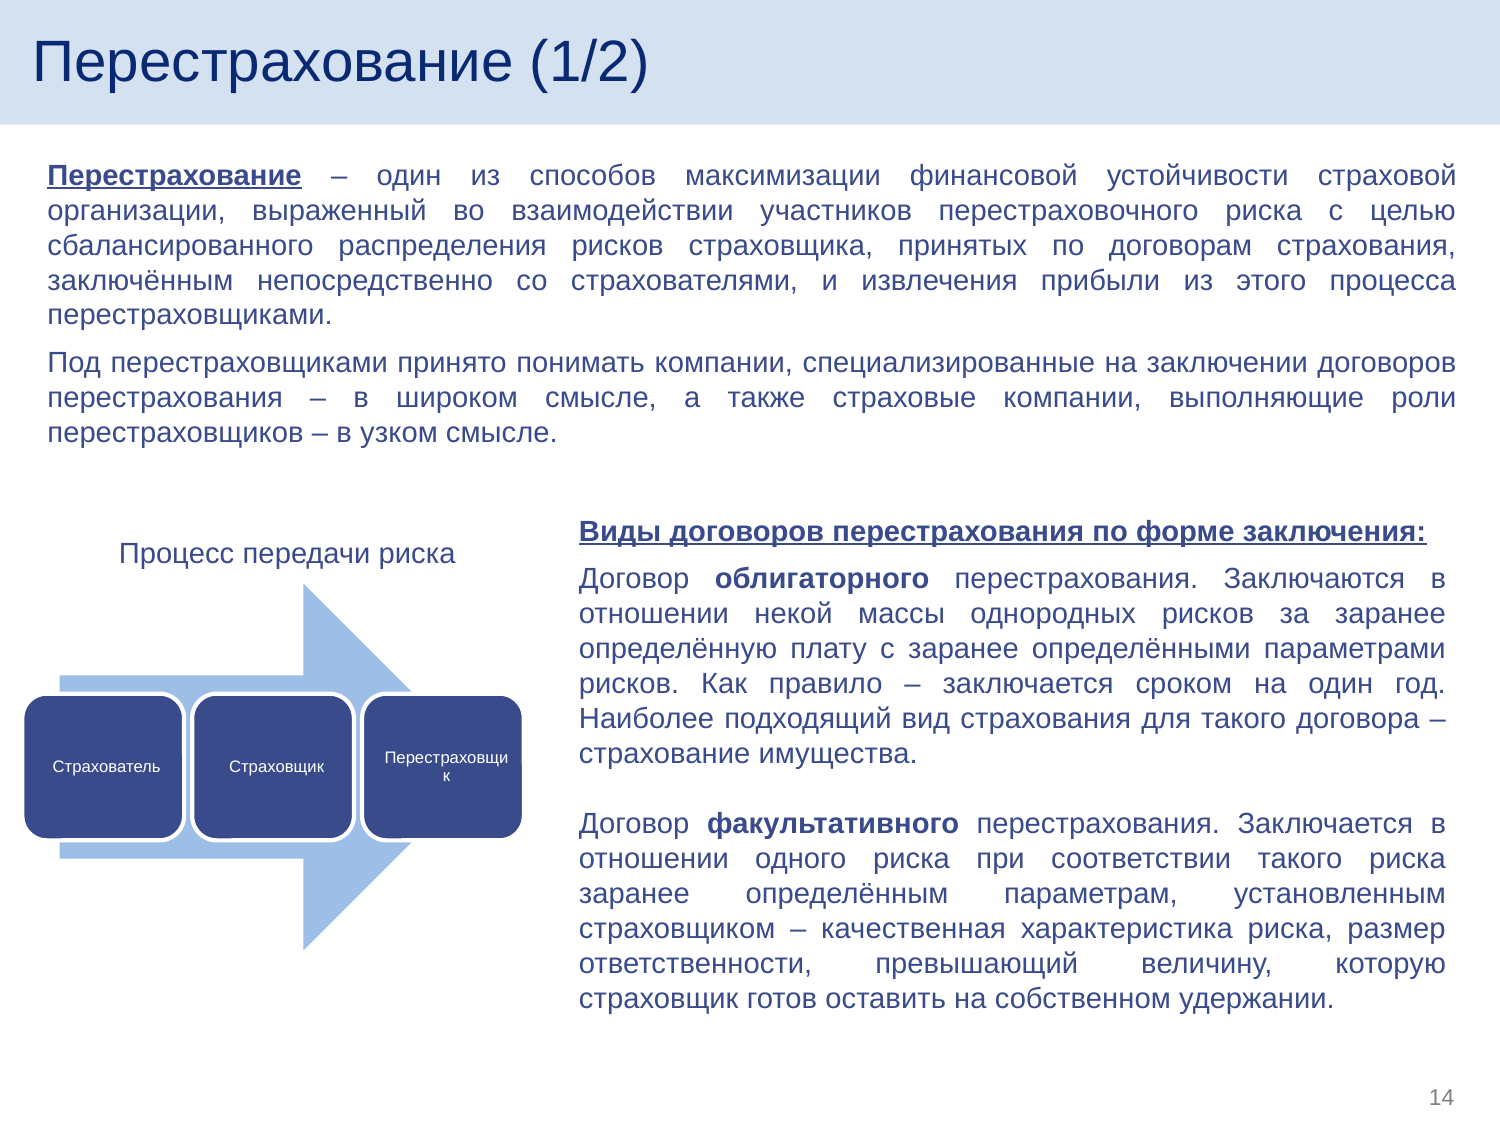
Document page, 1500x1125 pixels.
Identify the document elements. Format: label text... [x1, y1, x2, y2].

slide_number 14 [1104, 1082, 1455, 1125]
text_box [21, 583, 525, 951]
text_box Процесс передачи риска [21, 527, 554, 577]
text_box Виды договоров перестрахования по форме заключения: Договор облигаторного перестрахования. Заключаются в отношении некой массы однородных рисков за заранее определённую плату с заранее определёнными параметрами рисков. Как правило – заключается сроком на один год. Наиболее подходящий вид страхования для такого договора – страхование имущества. Договор факультативного перестрахования. Заключается в отношении одного риска при соответствии такого риска заранее определённым параметрам, установленным страховщиком – качественная характеристика риска, размер ответственности, превышающий величину, которую страховщик готов оставить на собственном удержании. [564, 504, 1462, 1022]
text_box Перестрахование (1/2) [32, 23, 1398, 111]
text_box Перестрахование – один из способов максимизации финансовой устойчивости страховой организации, выраженный во взаимодействии участников перестраховочного риска с целью сбалансированного распределения рисков страховщика, принятых по договорам страхования, заключённым непосредственно со страхователями, и извлечения прибыли из этого процесса перестраховщиками. Под перестраховщиками принято понимать компании, специализированные на заключении договоров перестрахования – в широком смысле, а также страховые компании, выполняющие роли перестраховщиков – в узком смысле. [32, 148, 1473, 456]
